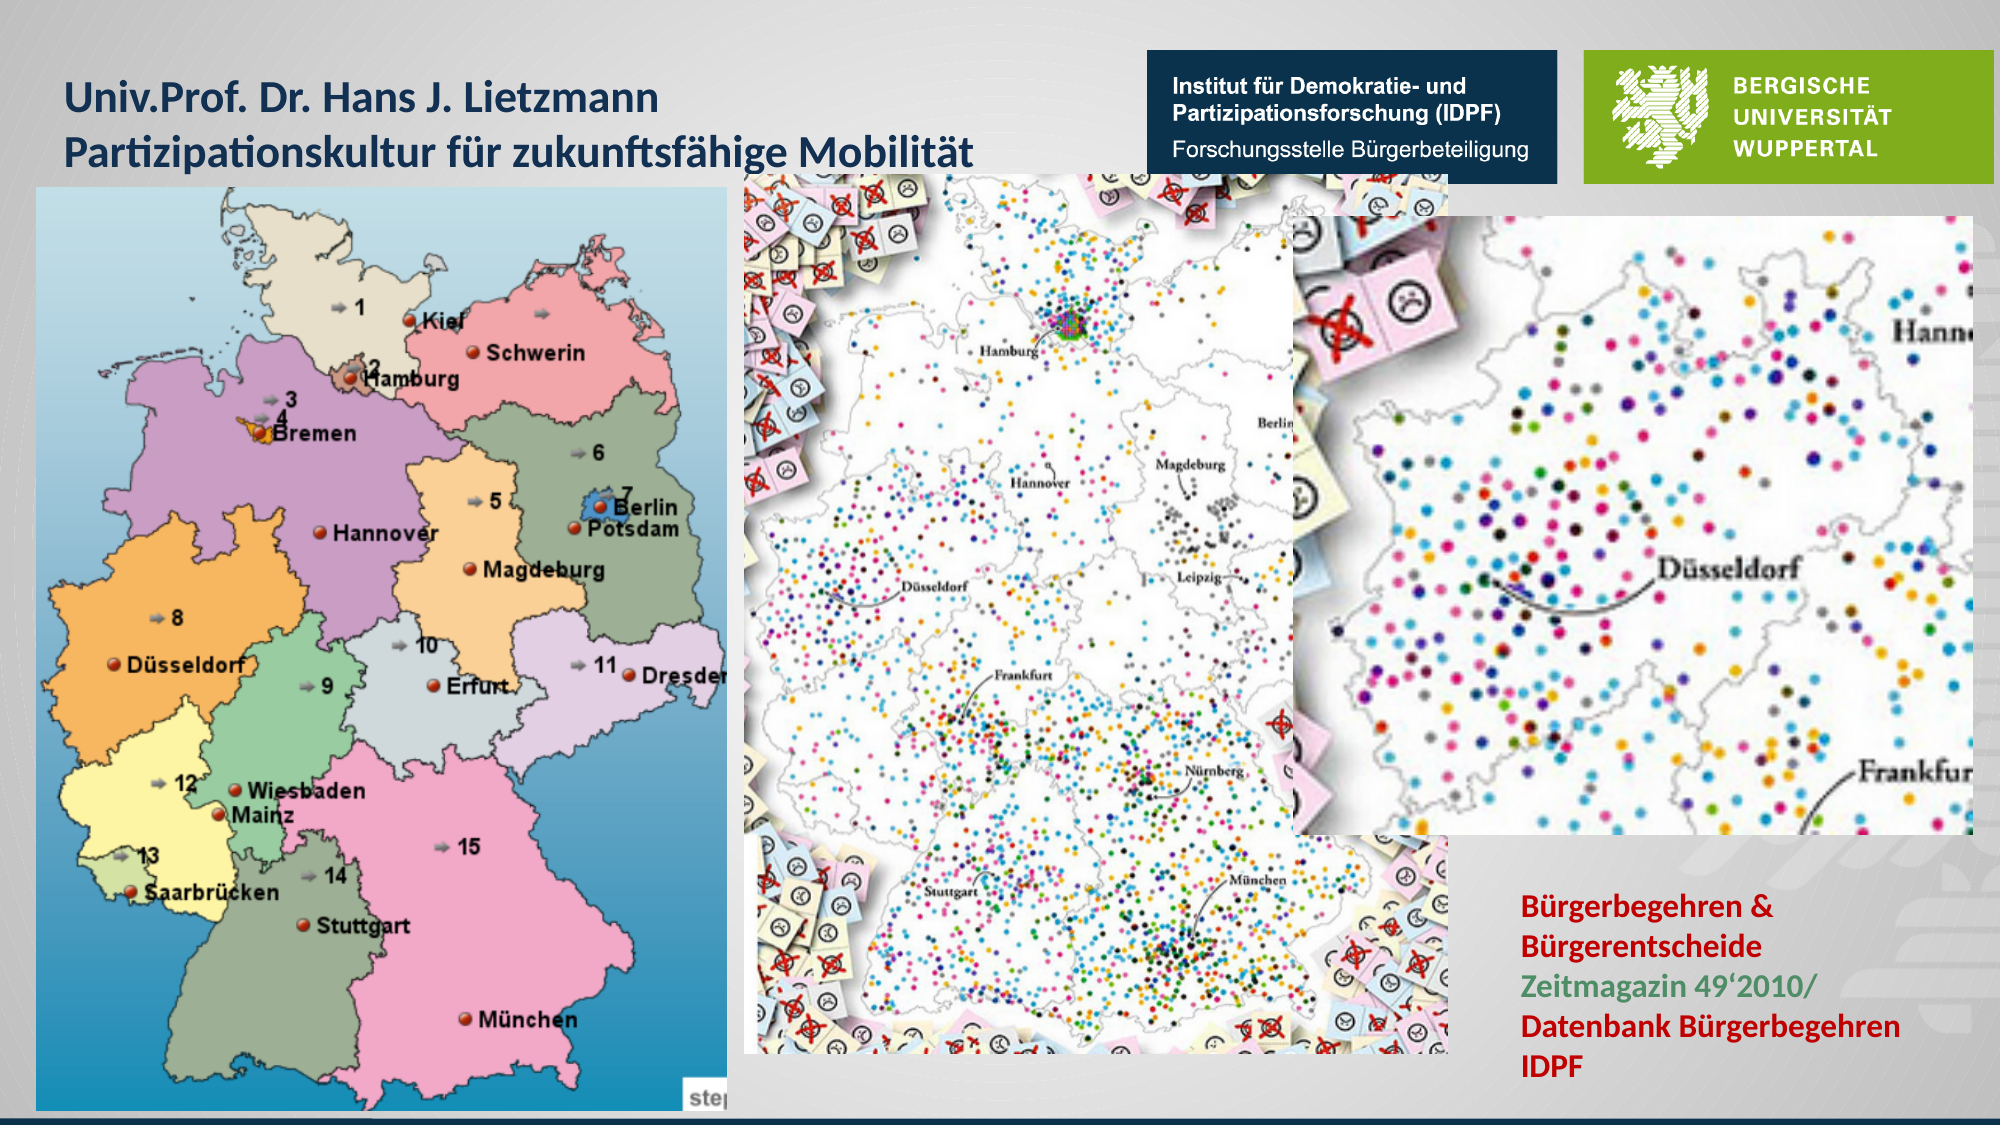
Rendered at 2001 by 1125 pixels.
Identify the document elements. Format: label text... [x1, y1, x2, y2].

picture [35, 187, 727, 1112]
picture [744, 50, 1994, 1054]
text_box Bürgerbegehren & Bürgerentscheide Zeitmagazin 49‘2010/ Datenbank Bürgerbegehren IDPF [1506, 877, 2000, 1092]
